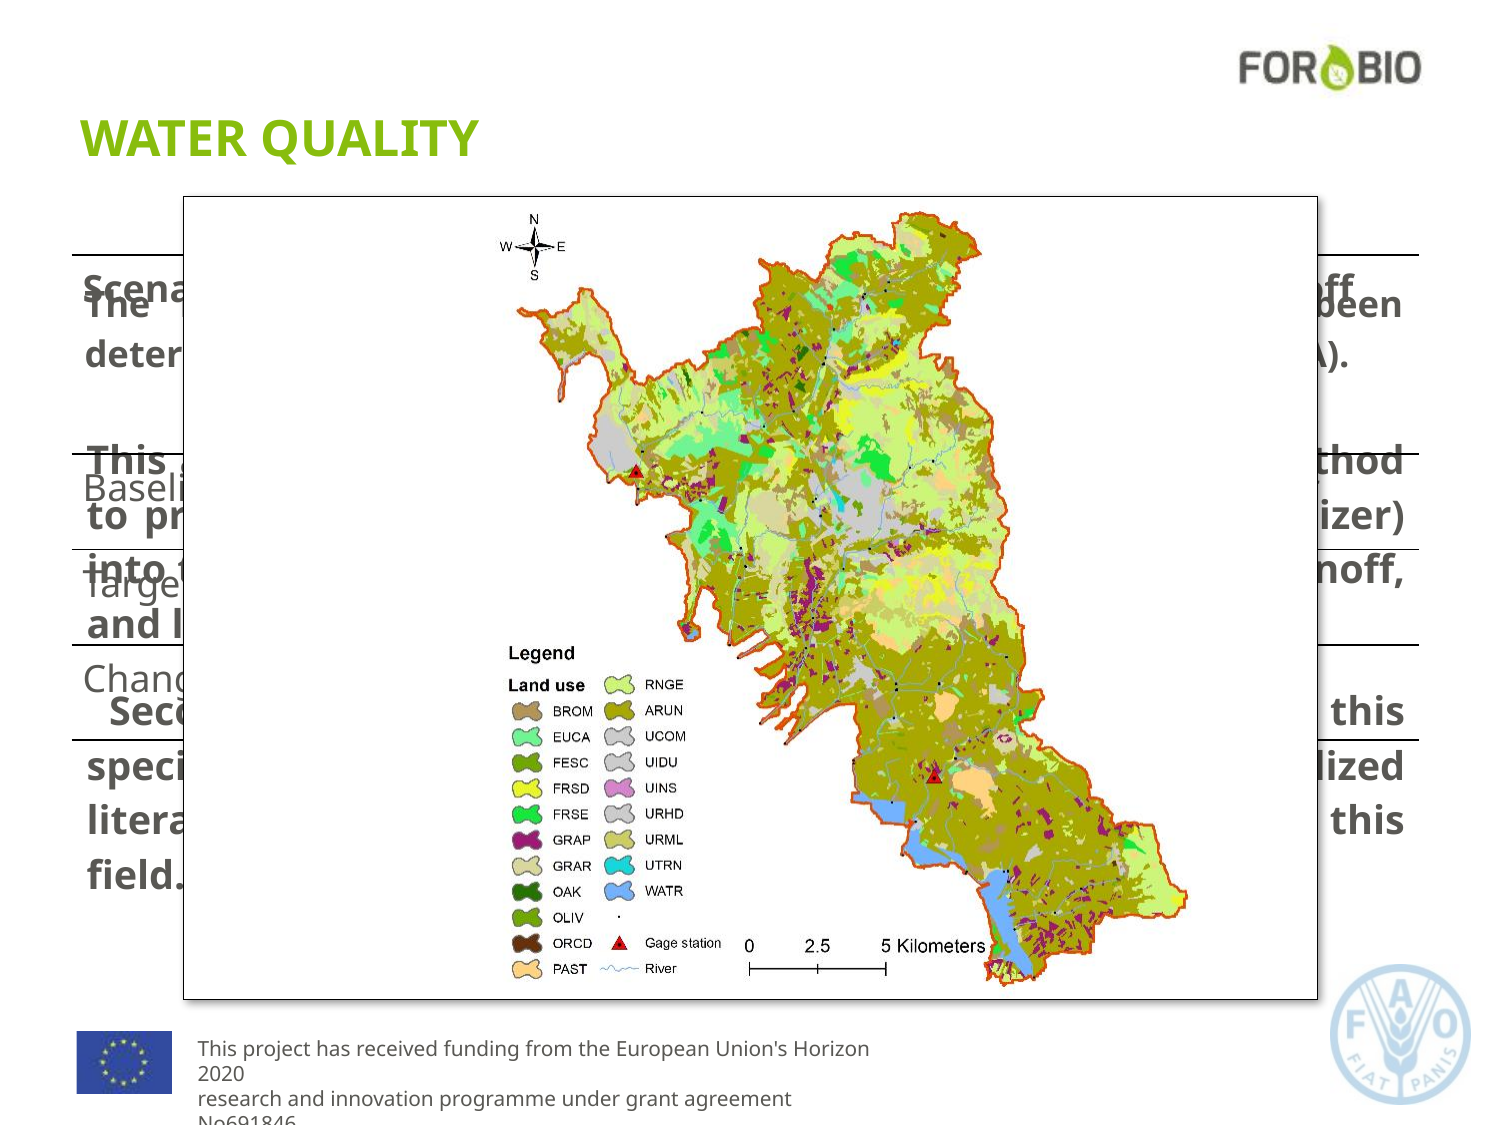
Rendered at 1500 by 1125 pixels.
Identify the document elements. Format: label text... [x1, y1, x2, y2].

title WATER QUALITY [64, 42, 1235, 231]
table_cell 68 mm/yr [1327, 550, 1419, 644]
table_header Surface runoff [1327, 256, 1419, 453]
table_cell Target scenario [72, 550, 177, 644]
picture [1187, 23, 1473, 114]
table_cell 64.3 mm/yr [1327, 455, 1419, 549]
table_cell Change [72, 646, 177, 739]
picture [76, 1031, 172, 1094]
table_cell Baseline scenario [72, 455, 177, 549]
picture [1330, 963, 1471, 1105]
picture [182, 195, 1318, 1000]
table_header Scenario [72, 256, 177, 453]
table_cell +5.7% [1327, 646, 1419, 739]
